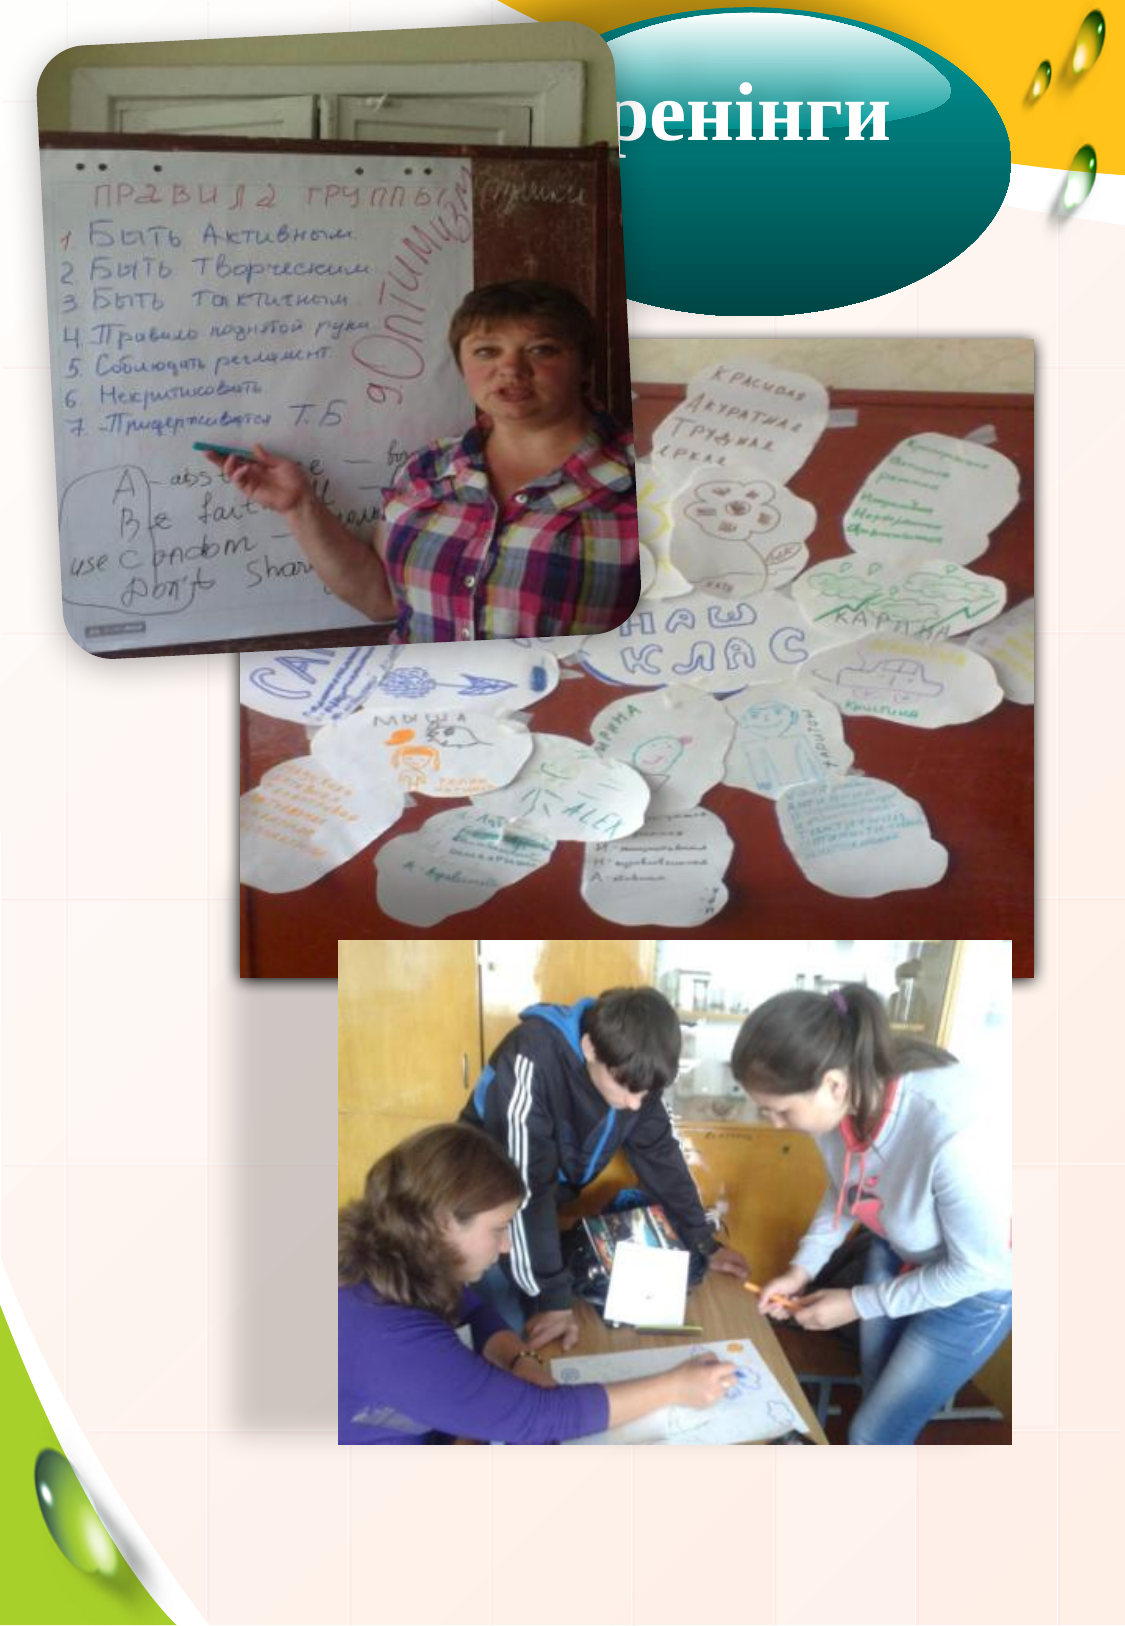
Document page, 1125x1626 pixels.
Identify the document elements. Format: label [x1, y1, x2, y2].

picture [0, 1345, 186, 1626]
picture [36, 0, 1125, 1446]
text_box [432, 6, 1012, 317]
